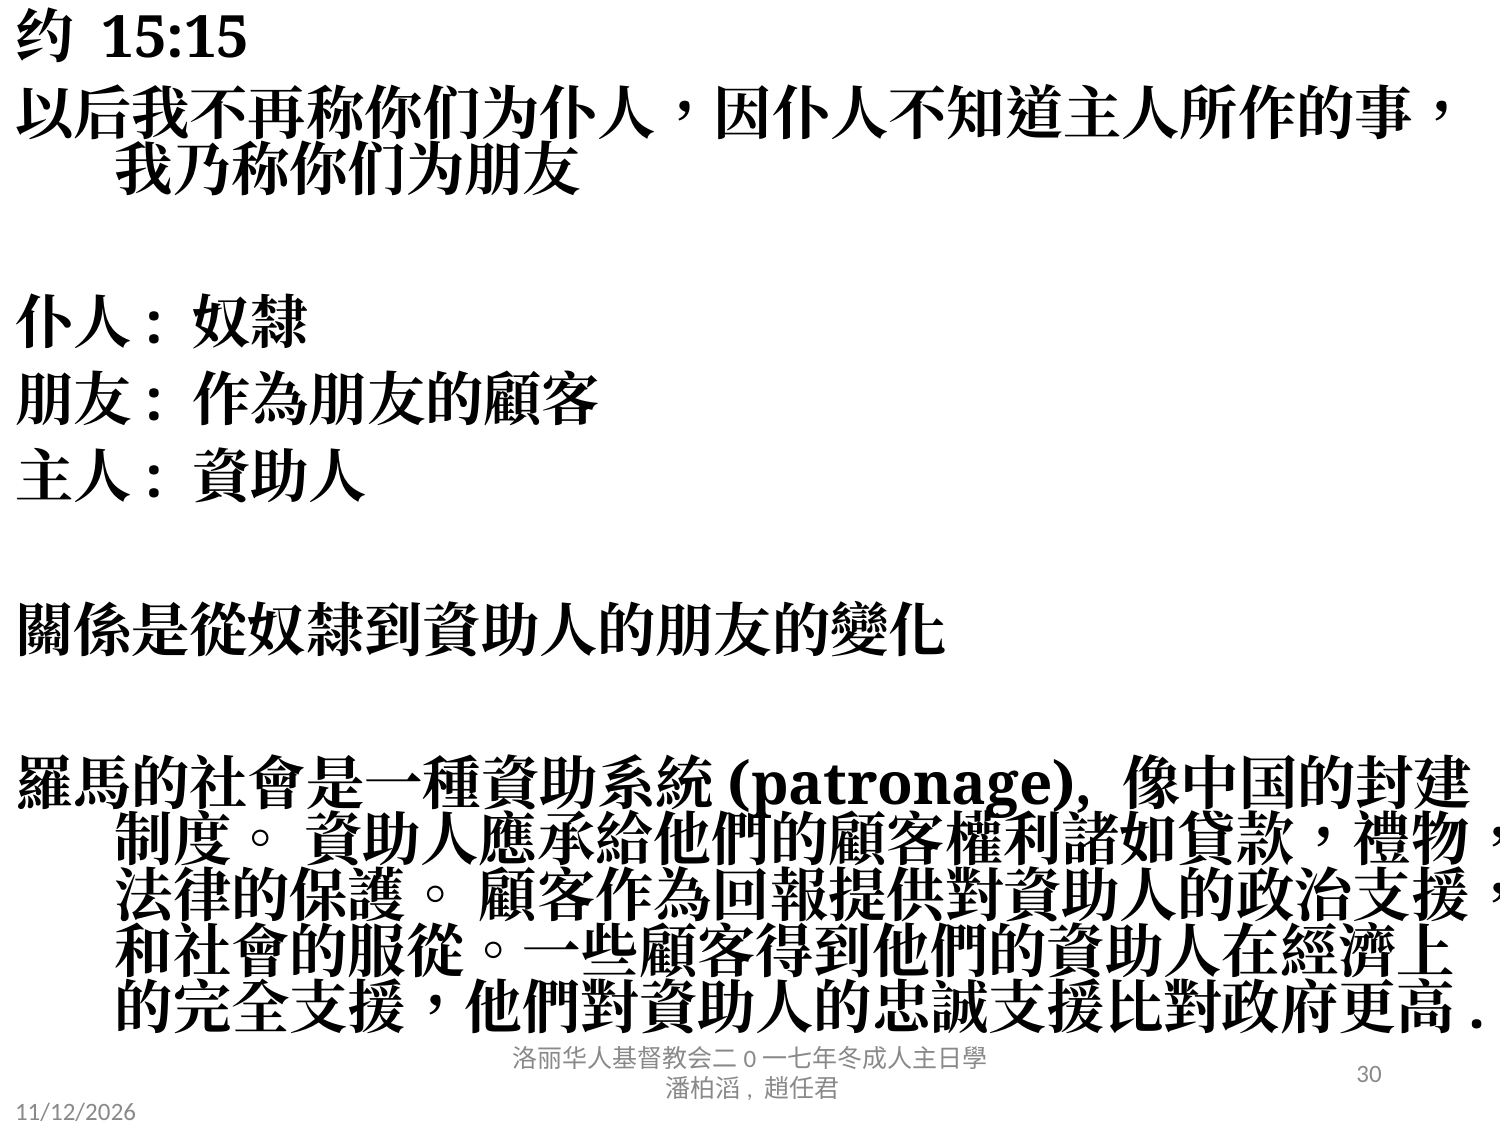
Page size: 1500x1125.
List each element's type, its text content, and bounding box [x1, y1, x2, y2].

slide_number 30 [1059, 1042, 1397, 1103]
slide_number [0, 1080, 441, 1125]
footer 洛丽华人基督教会二0一七年冬成人主日學 潘柏滔, 趙任君 [496, 1042, 1004, 1103]
list 约 15:15 以后我不再称你们为仆人，因仆人不知道主人所作的事，我乃称你们为朋友 仆人: 奴隸 朋友: 作為朋友的顧客 主人: 資助人 關係是從奴隸到資助人的朋友的變化 羅馬的社會是一種資助系統(patronage), 像中国的封建制度。 資助人應承給他們的顧客權利諸如貸款，禮物，法律的保護。 顧客作為回報提供對資助人的政治支援，和社會的服從。一些顧客得到他們的資助人在經濟上的完全支援，他們對資助人的忠誠支援比對政府更高. [0, 5, 1500, 1043]
